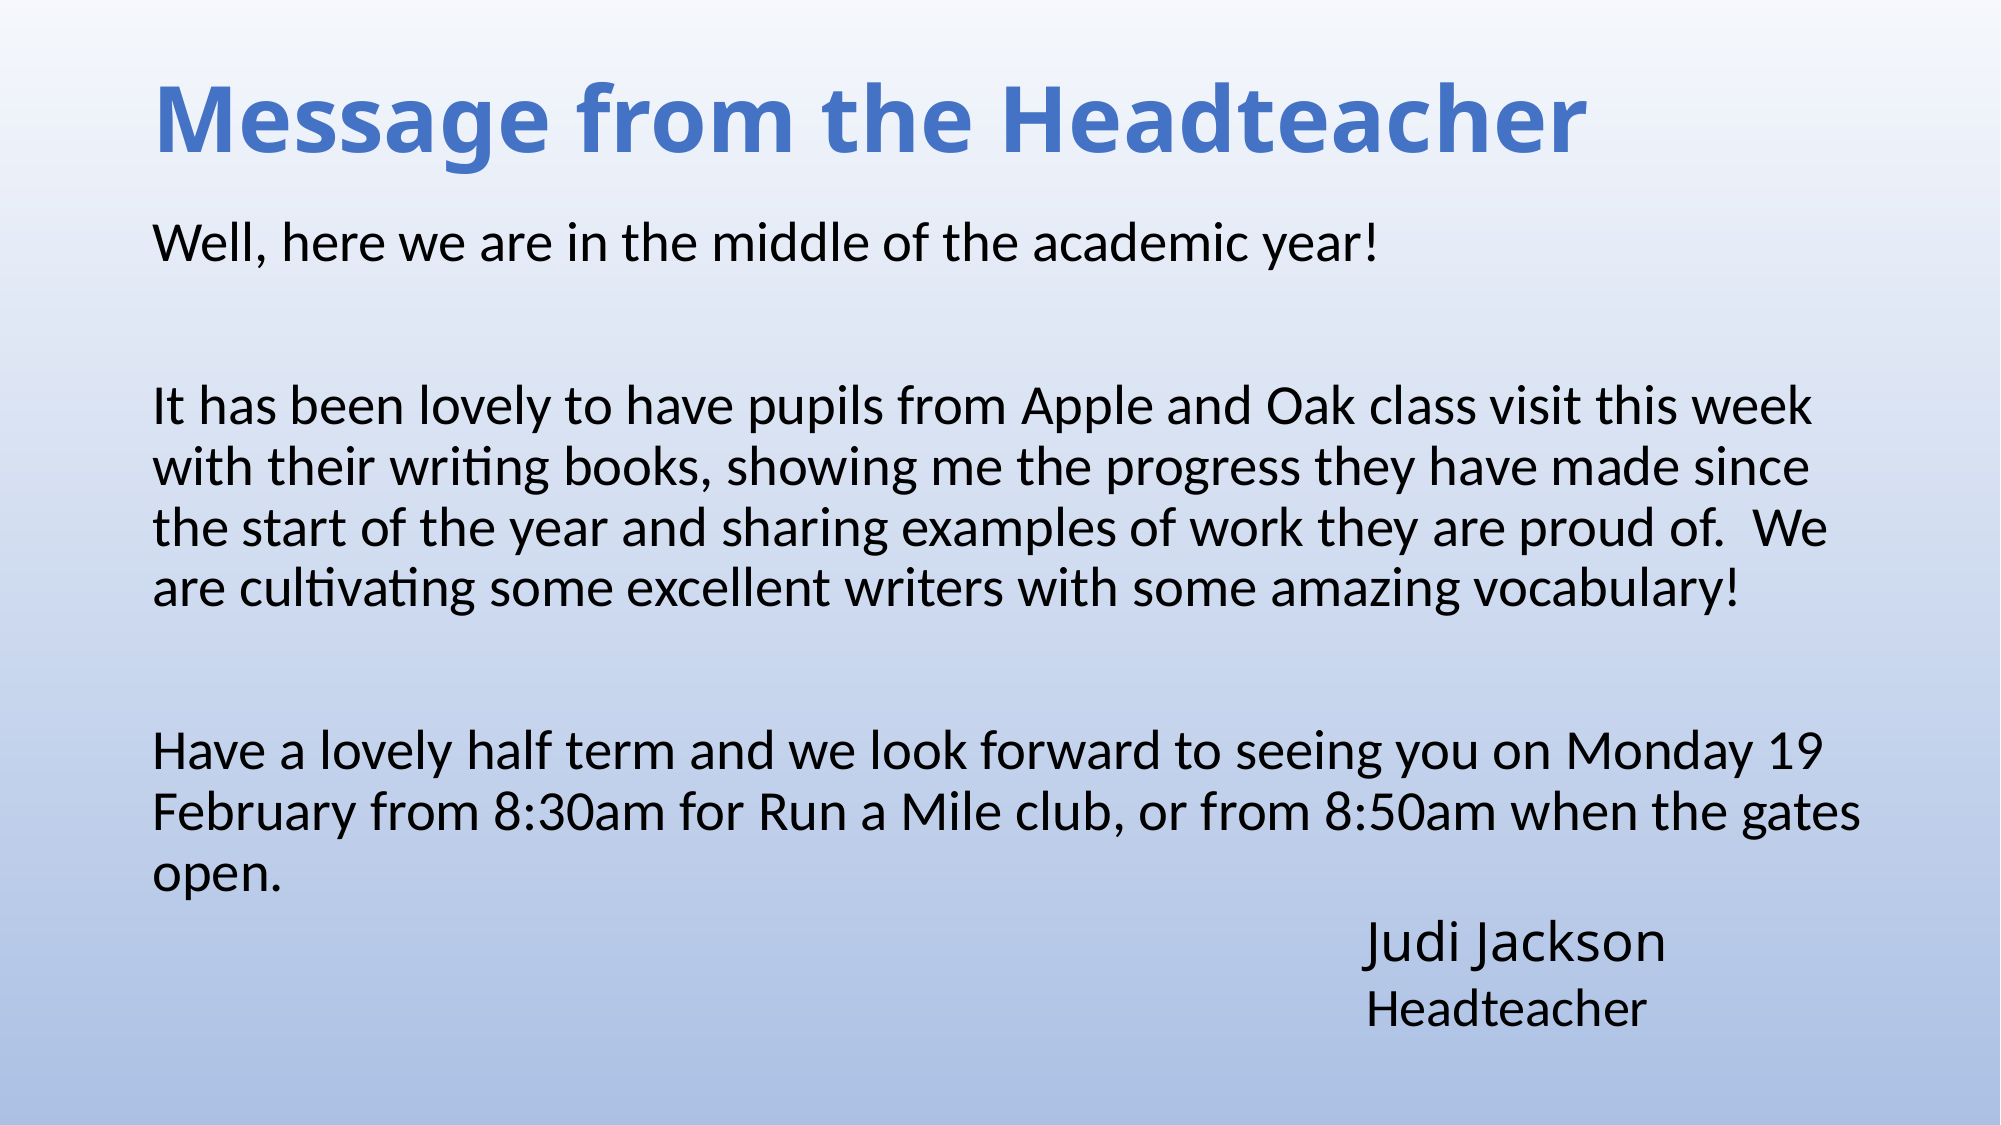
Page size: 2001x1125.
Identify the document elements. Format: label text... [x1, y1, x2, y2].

title Message from the Headteacher [137, 13, 1863, 205]
text_box Judi Jackson Headteacher [1351, 899, 1747, 1045]
list Well, here we are in the middle of the academic year! It has been lovely to have pupils from Apple and Oak class visit this week with their writing books, showing me the progress they have made since the start of the year and sharing examples of work they are proud of. We are cultivating some excellent writers with some amazing vocabulary! Have a lovely half term and we look forward to seeing you on Monday 19 February from 8:30am for Run a Mile club, or from 8:50am when the gates open. [137, 205, 1894, 920]
